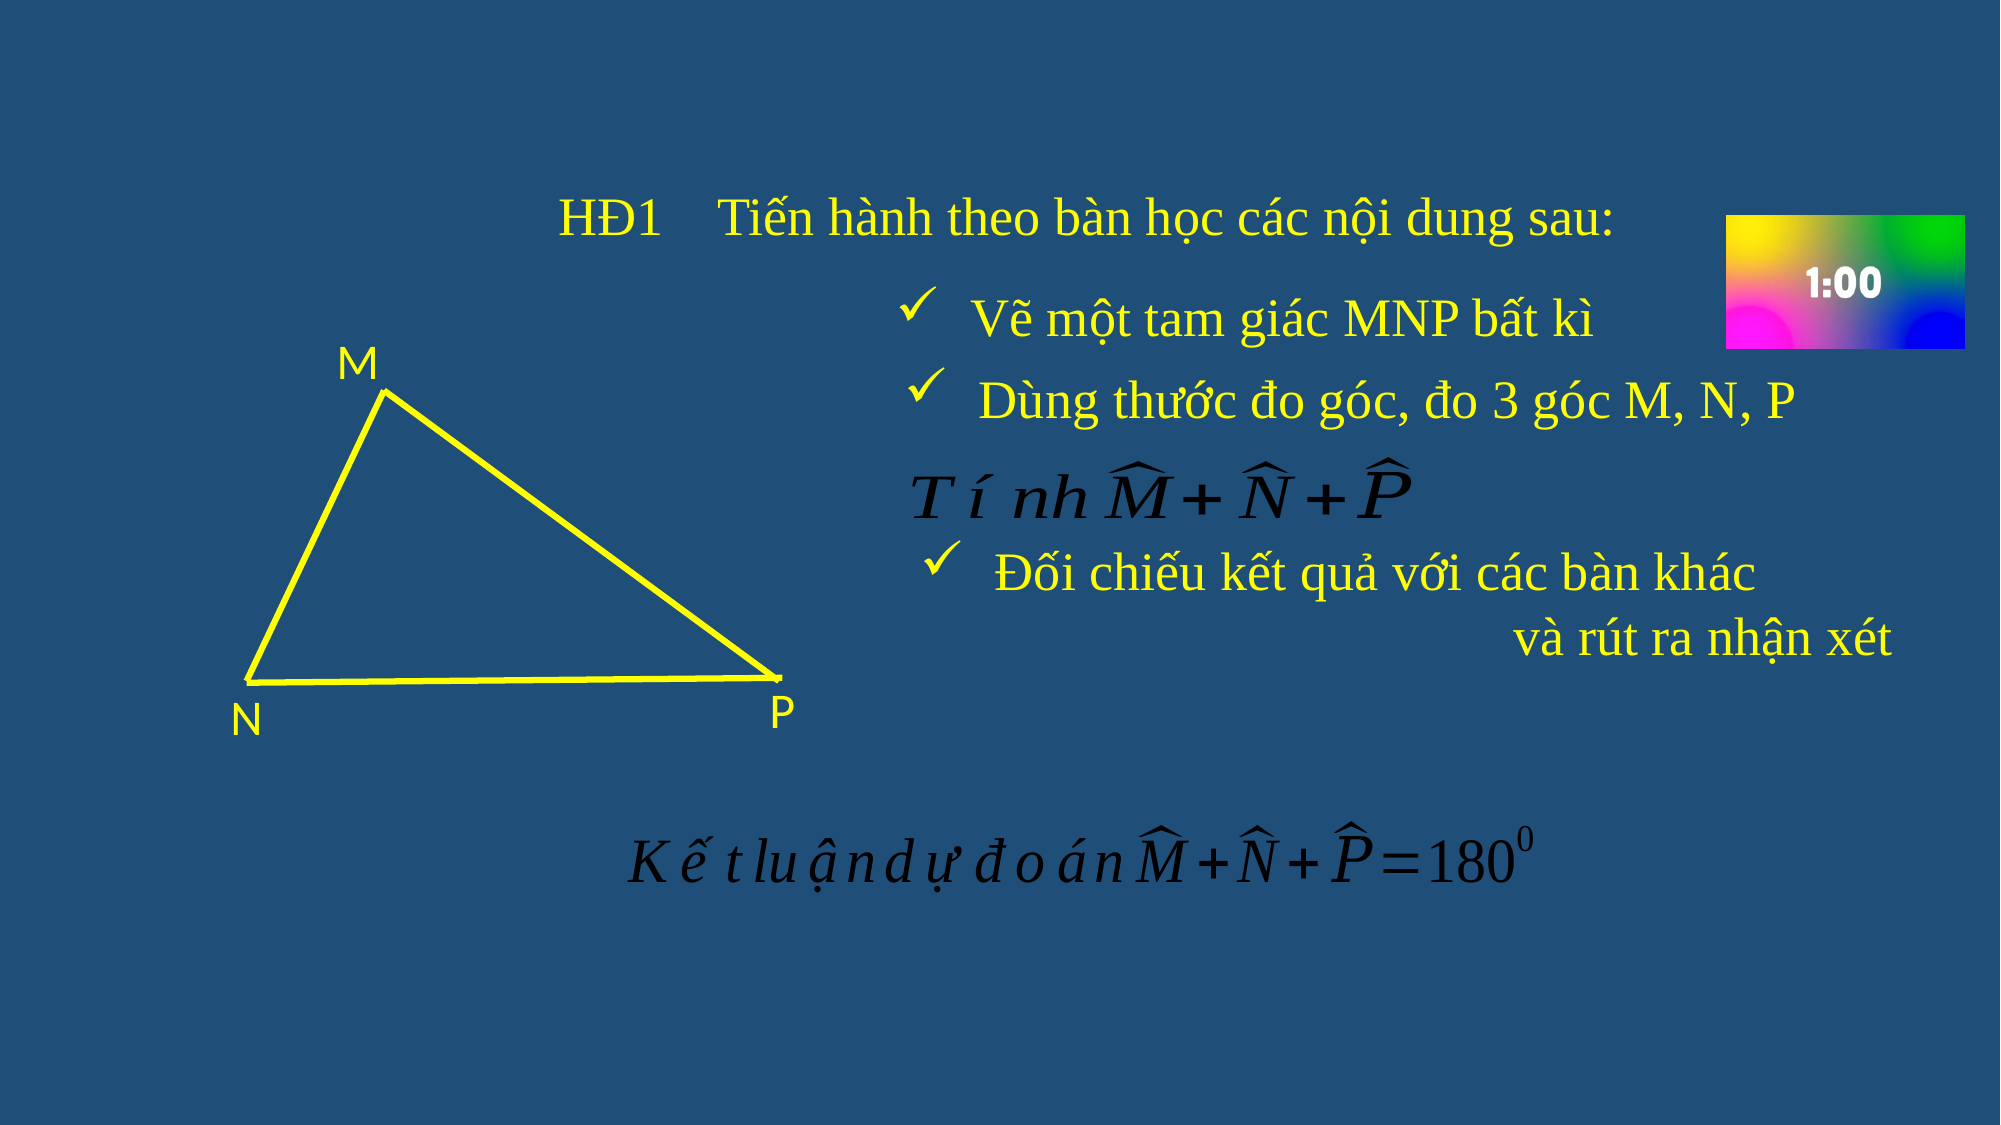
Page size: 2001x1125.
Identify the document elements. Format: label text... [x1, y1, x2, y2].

text_box HĐ1 Tiến hành theo bàn học các nội dung sau: [543, 174, 1646, 255]
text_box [1725, 214, 1966, 350]
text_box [222, 322, 804, 737]
text_box Đối chiếu kết quả với các bàn khác và rút ra nhận xét [904, 529, 1909, 674]
text_box Dùng thước đo góc, đo 3 góc M, N, P [888, 356, 1813, 437]
text_box Vẽ một tam giác MNP bất kì [880, 275, 1610, 356]
